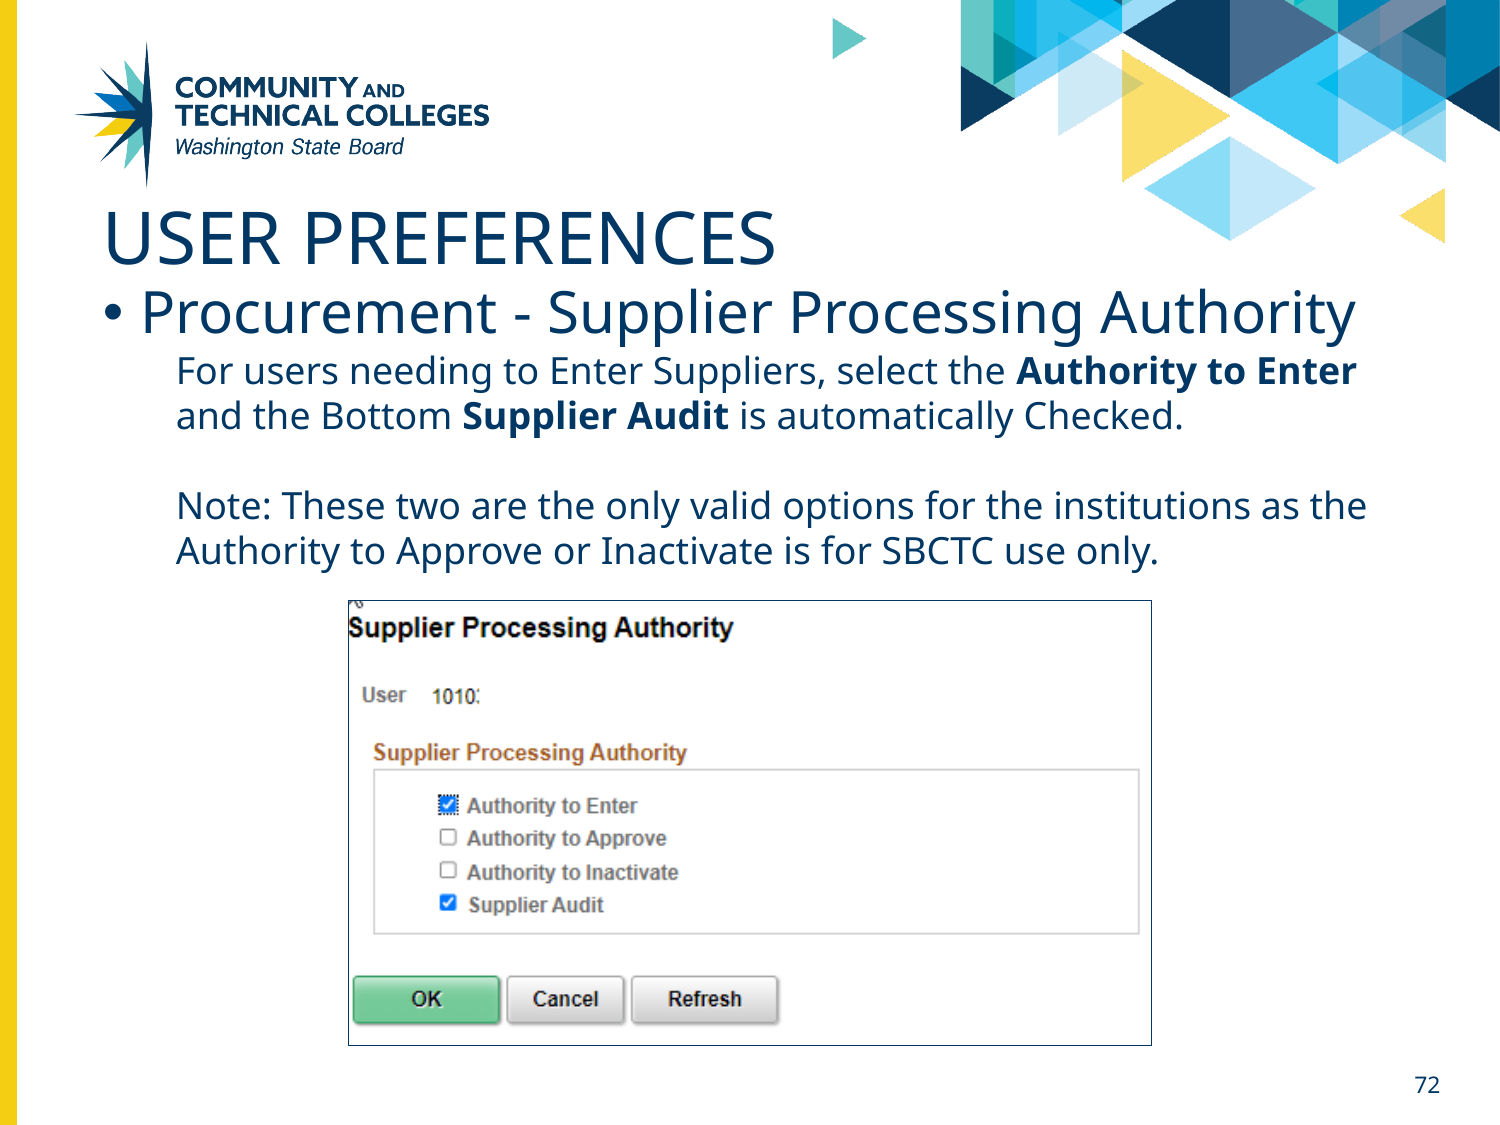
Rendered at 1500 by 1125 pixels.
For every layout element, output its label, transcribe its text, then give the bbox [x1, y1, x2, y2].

text_box For users needing to Enter Suppliers, select the Authority to Enter and the Bottom Supplier Audit is automatically Checked. Note: These two are the only valid options for the institutions as the Authority to Approve or Inactivate is for SBCTC use only. [160, 339, 1440, 580]
picture [17, 25, 557, 228]
slide_number 72 [1378, 1063, 1456, 1103]
picture [832, 0, 1500, 243]
list Procurement - Supplier Processing Authority [88, 276, 1456, 1068]
picture [348, 600, 1152, 1046]
title User preferences [88, 194, 1456, 276]
